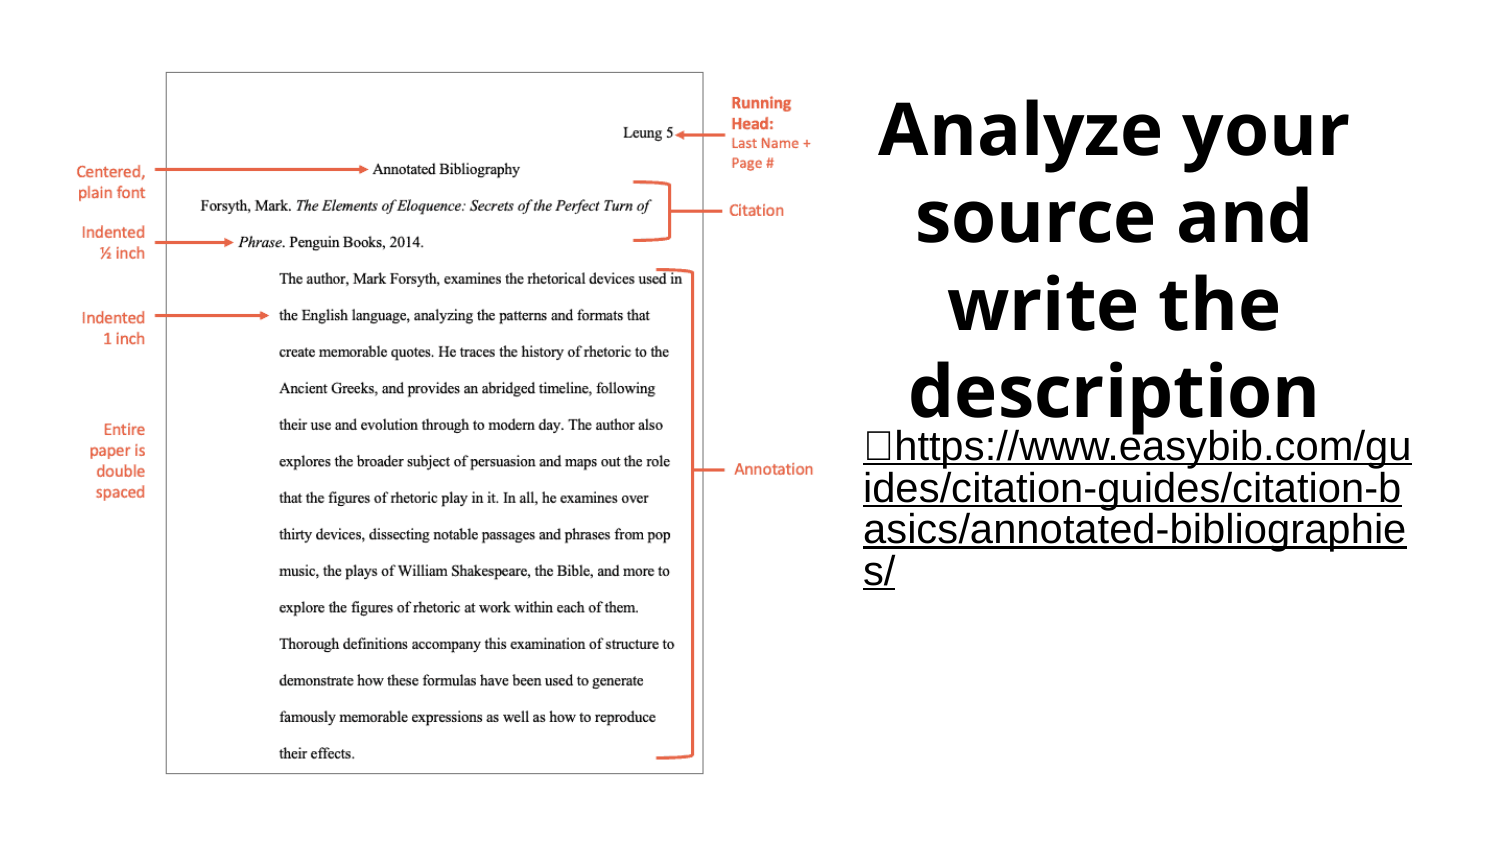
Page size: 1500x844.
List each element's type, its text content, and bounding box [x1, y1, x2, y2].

picture [54, 50, 832, 794]
text_box 🔗https://www.easybib.com/guides/citation-guides/citation-basics/annotated-bibliographies/ [848, 411, 1436, 627]
title Analyze your source and write the description [835, 67, 1398, 146]
